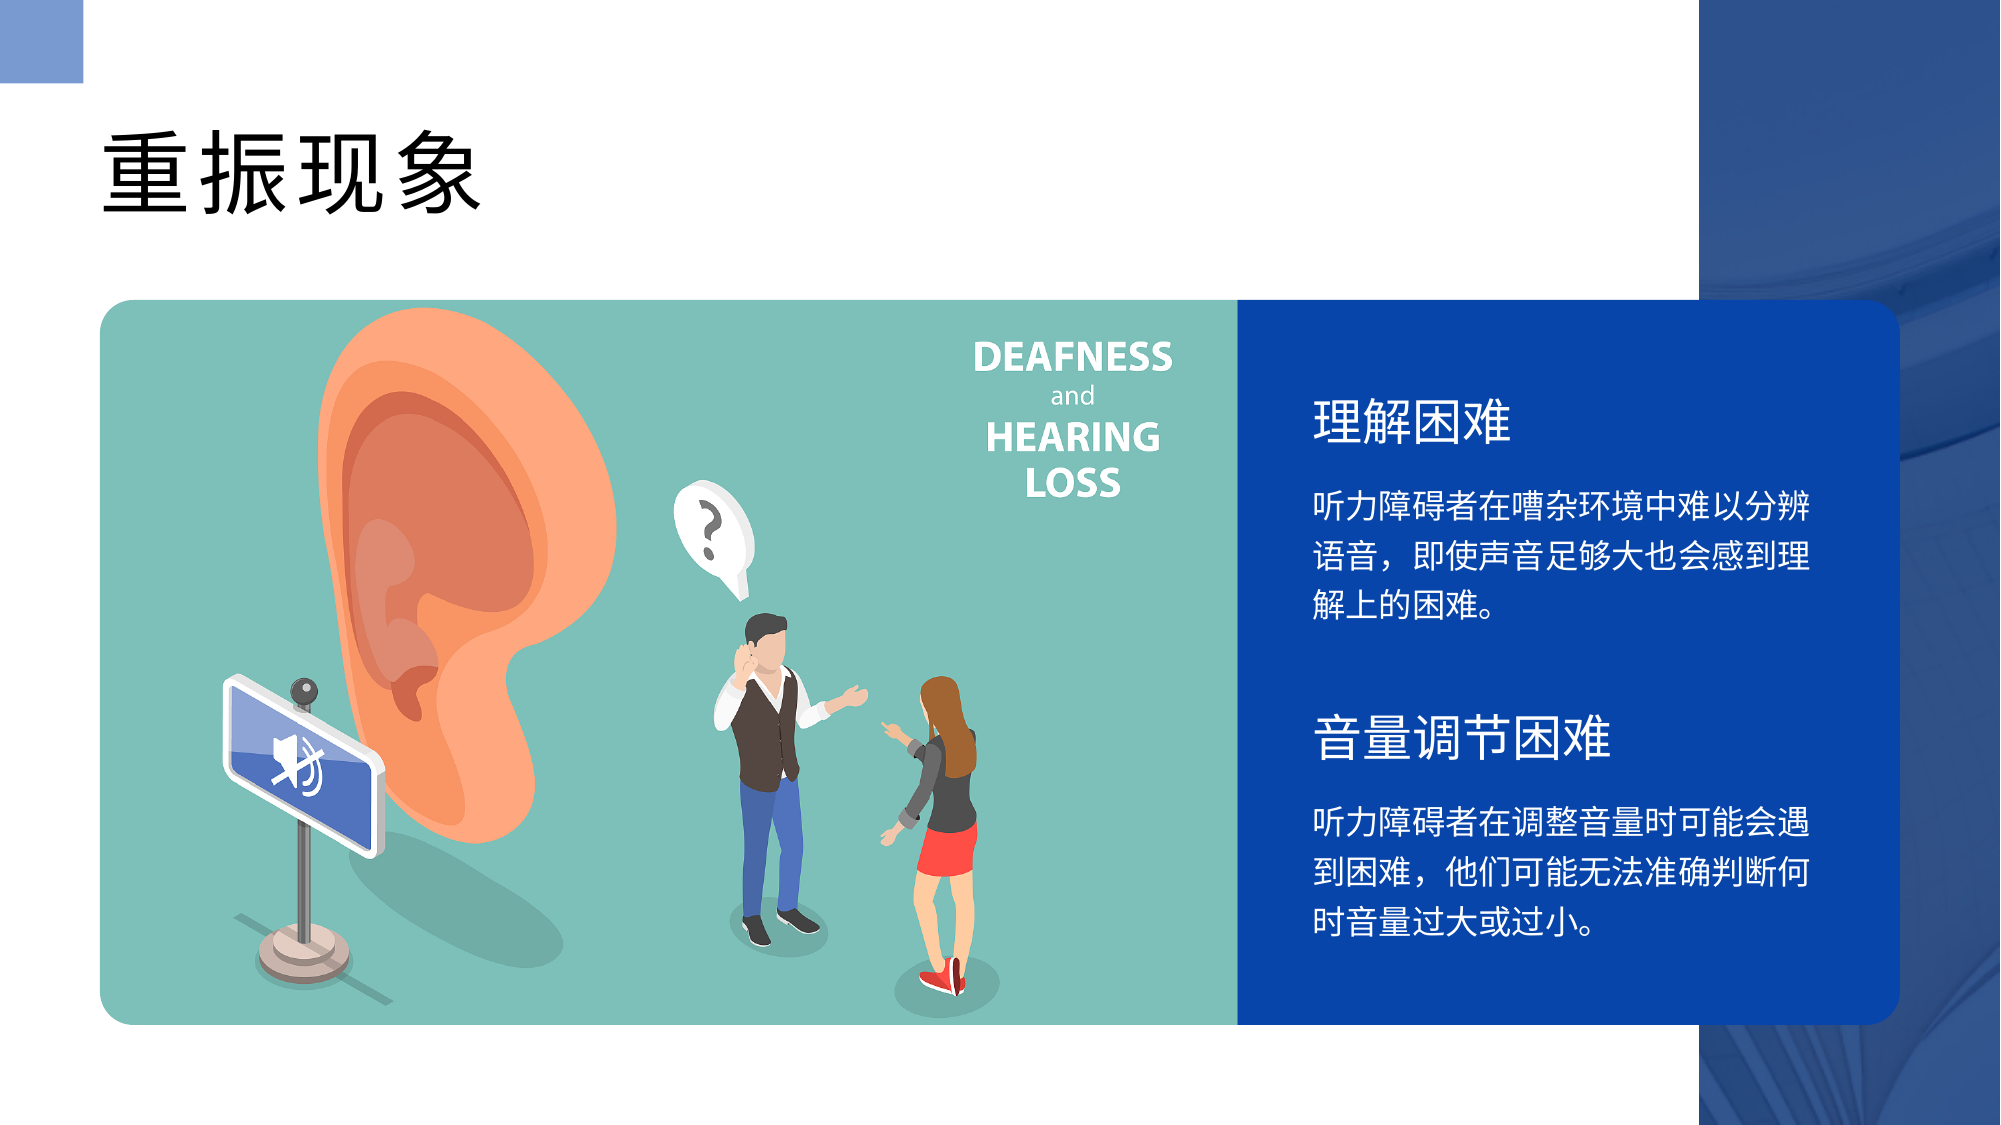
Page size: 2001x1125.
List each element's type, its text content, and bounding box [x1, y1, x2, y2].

picture [99, 299, 1238, 1026]
text_box [0, 0, 84, 84]
title 重振现象 [99, 99, 1623, 225]
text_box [1311, 382, 1838, 943]
picture [1699, 0, 2000, 1125]
text_box [1236, 298, 1699, 1026]
